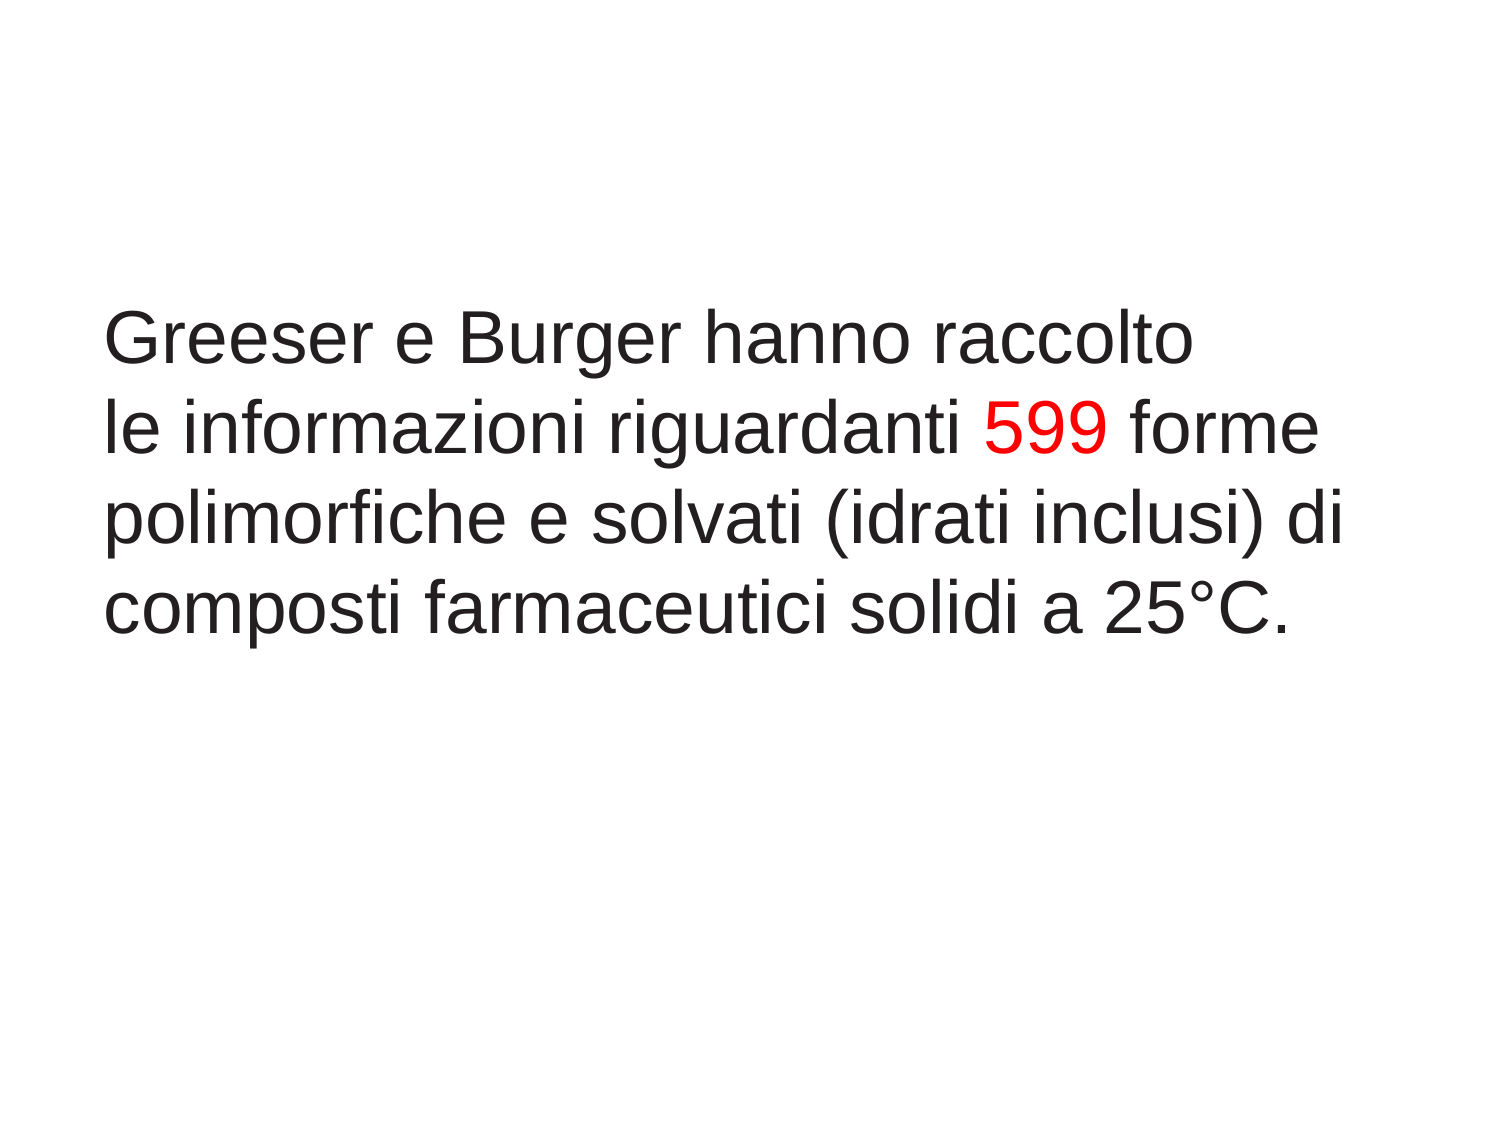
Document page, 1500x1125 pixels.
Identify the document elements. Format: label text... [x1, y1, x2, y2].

text_box Greeser e Burger hanno raccolto le informazioni riguardanti 599 forme polimorfiche e solvati (idrati inclusi) di composti farmaceutici solidi a 25°C. [88, 280, 1394, 656]
